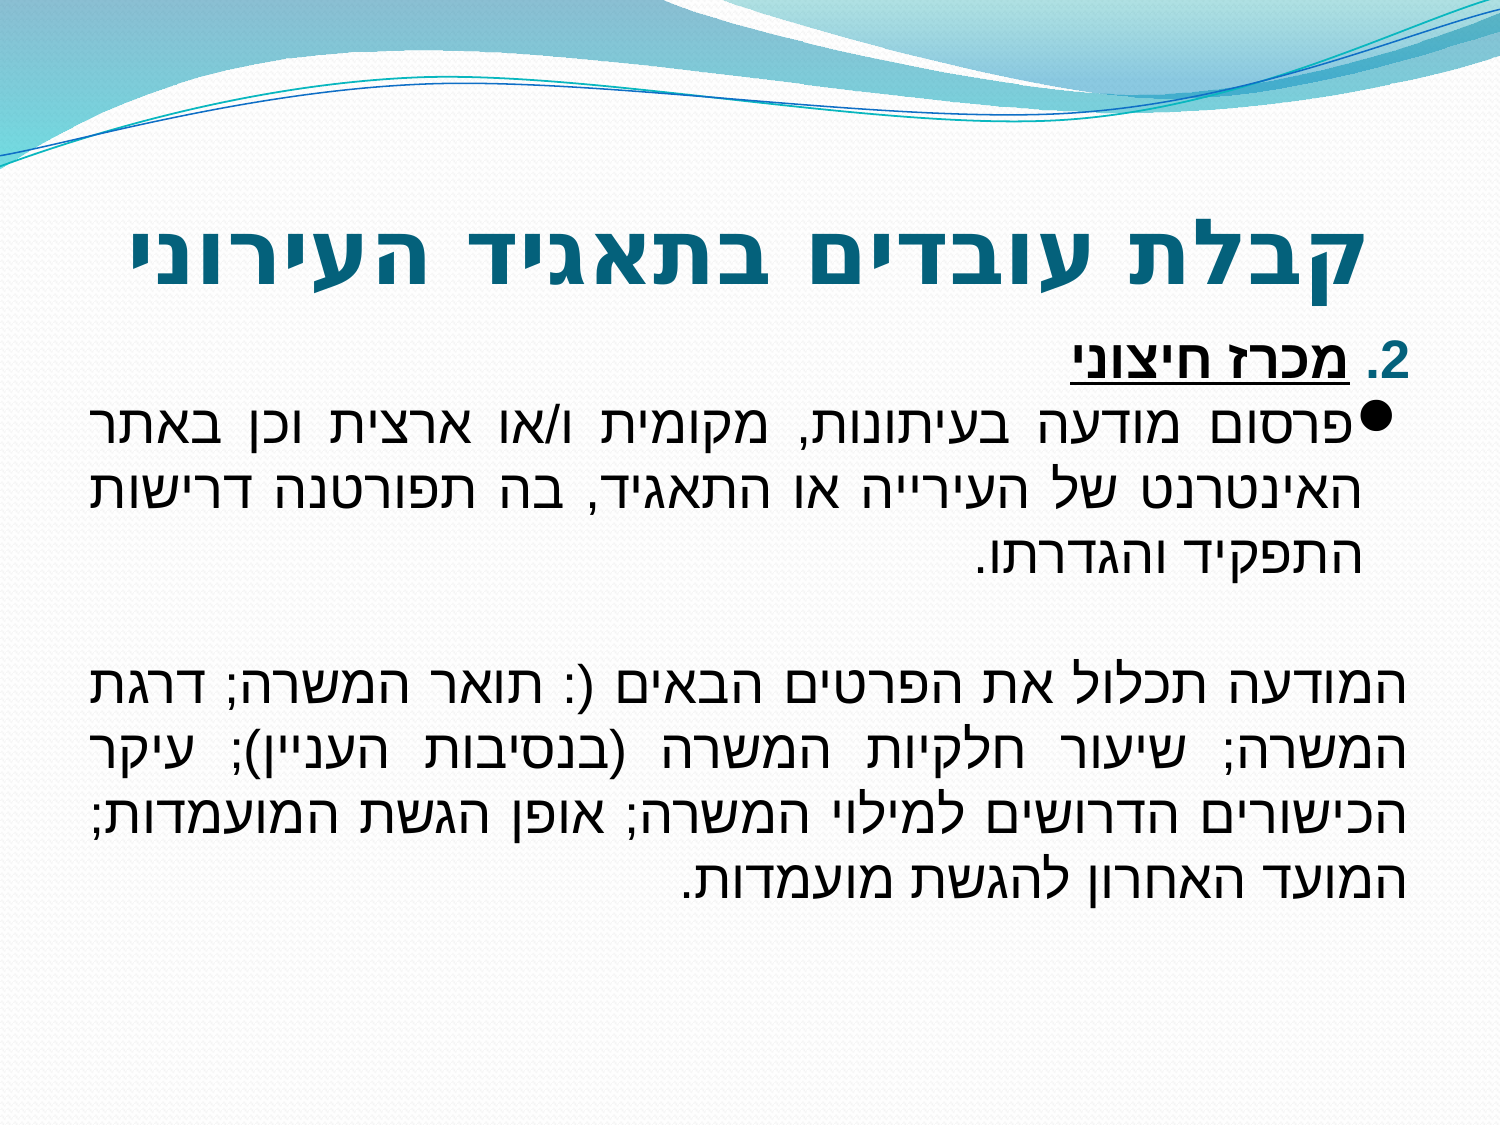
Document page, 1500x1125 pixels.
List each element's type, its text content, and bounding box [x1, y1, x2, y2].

title קבלת עובדים בתאגיד העירוני [75, 115, 1425, 303]
list 2. מכרז חיצוני פרסום מודעה בעיתונות, מקומית ו/או ארצית וכן באתר האינטרנט של העירייה או התאגיד, בה תפורטנה דרישות התפקיד והגדרתו. המודעה תכלול את הפרטים הבאים (: תואר המשרה; דרגת המשרה; שיעור חלקיות המשרה (בנסיבות העניין); עיקר הכישורים הדרושים למילוי המשרה; אופן הגשת המועמדות; המועד האחרון להגשת מועמדות. [75, 317, 1425, 1038]
